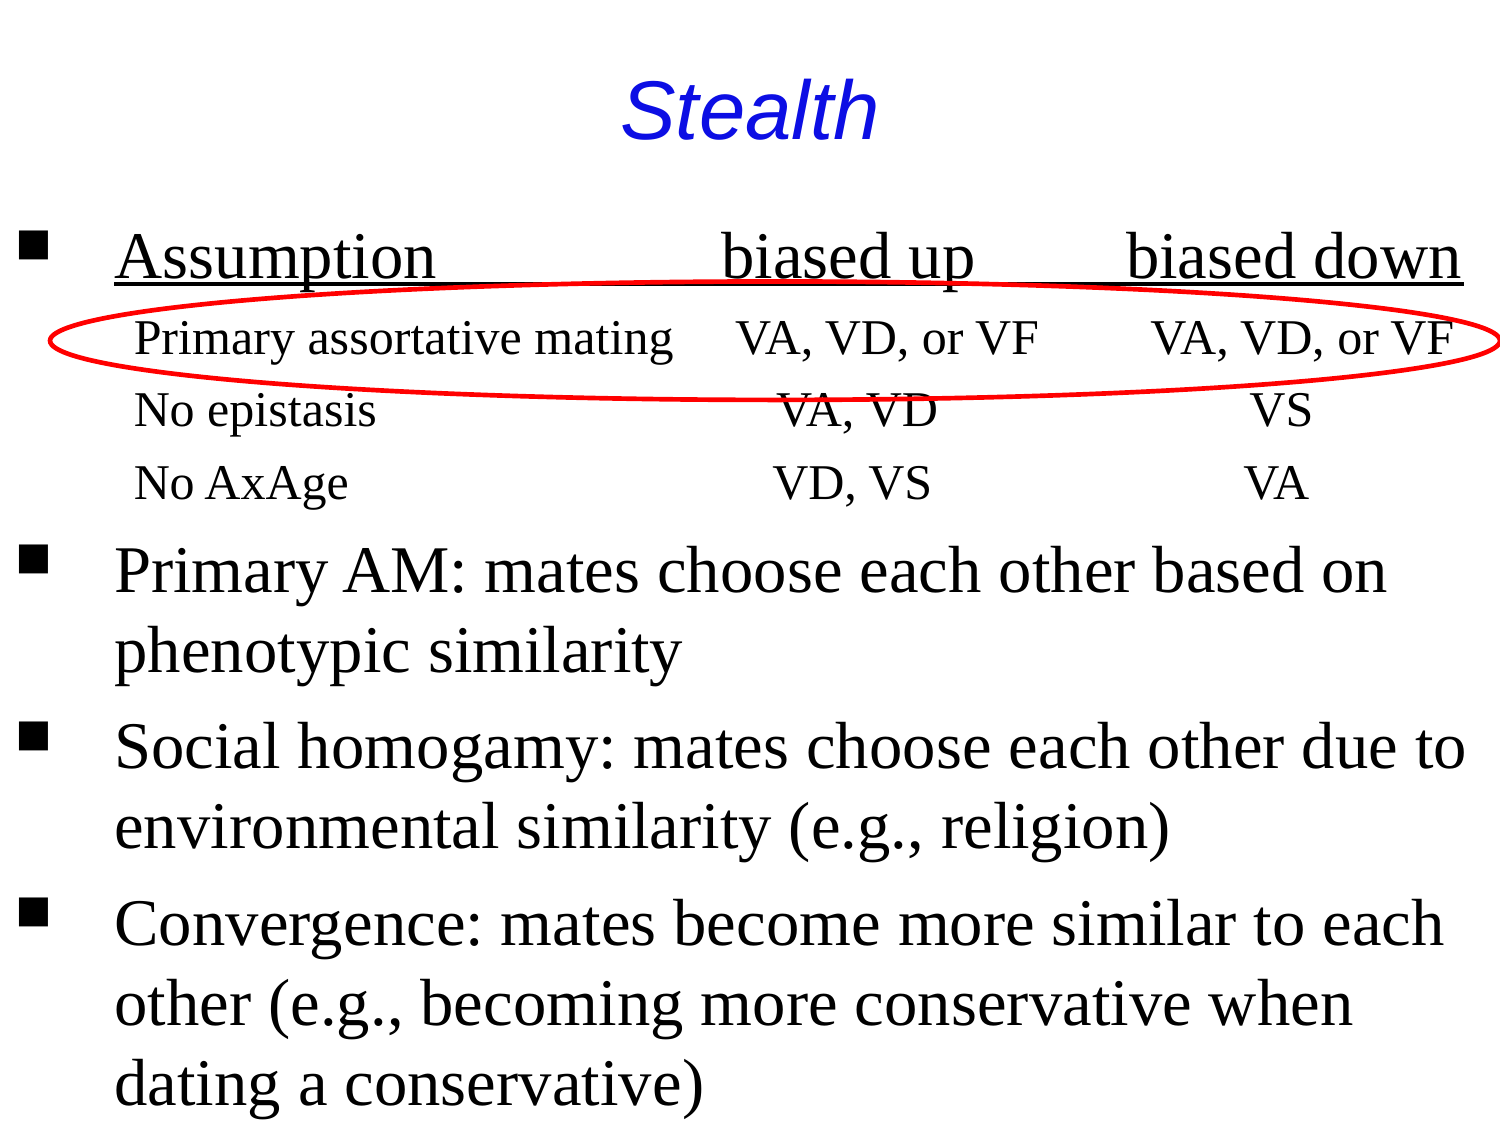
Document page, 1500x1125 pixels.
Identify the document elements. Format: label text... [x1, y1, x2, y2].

text_box Stealth [0, 12, 1500, 200]
text_box [50, 281, 1500, 400]
text_box Assumption biased up biased down Primary assortative mating VA, VD, or VF VA, VD, or VF No epistasis VA, VD VS No AxAge VD, VS VA Primary AM: mates choose each other based on phenotypic similarity Social homogamy: mates choose each other due to environmental similarity (e.g., religion) Convergence: mates become more similar to each other (e.g., becoming more conservative when dating a conservative) [0, 203, 1500, 1125]
